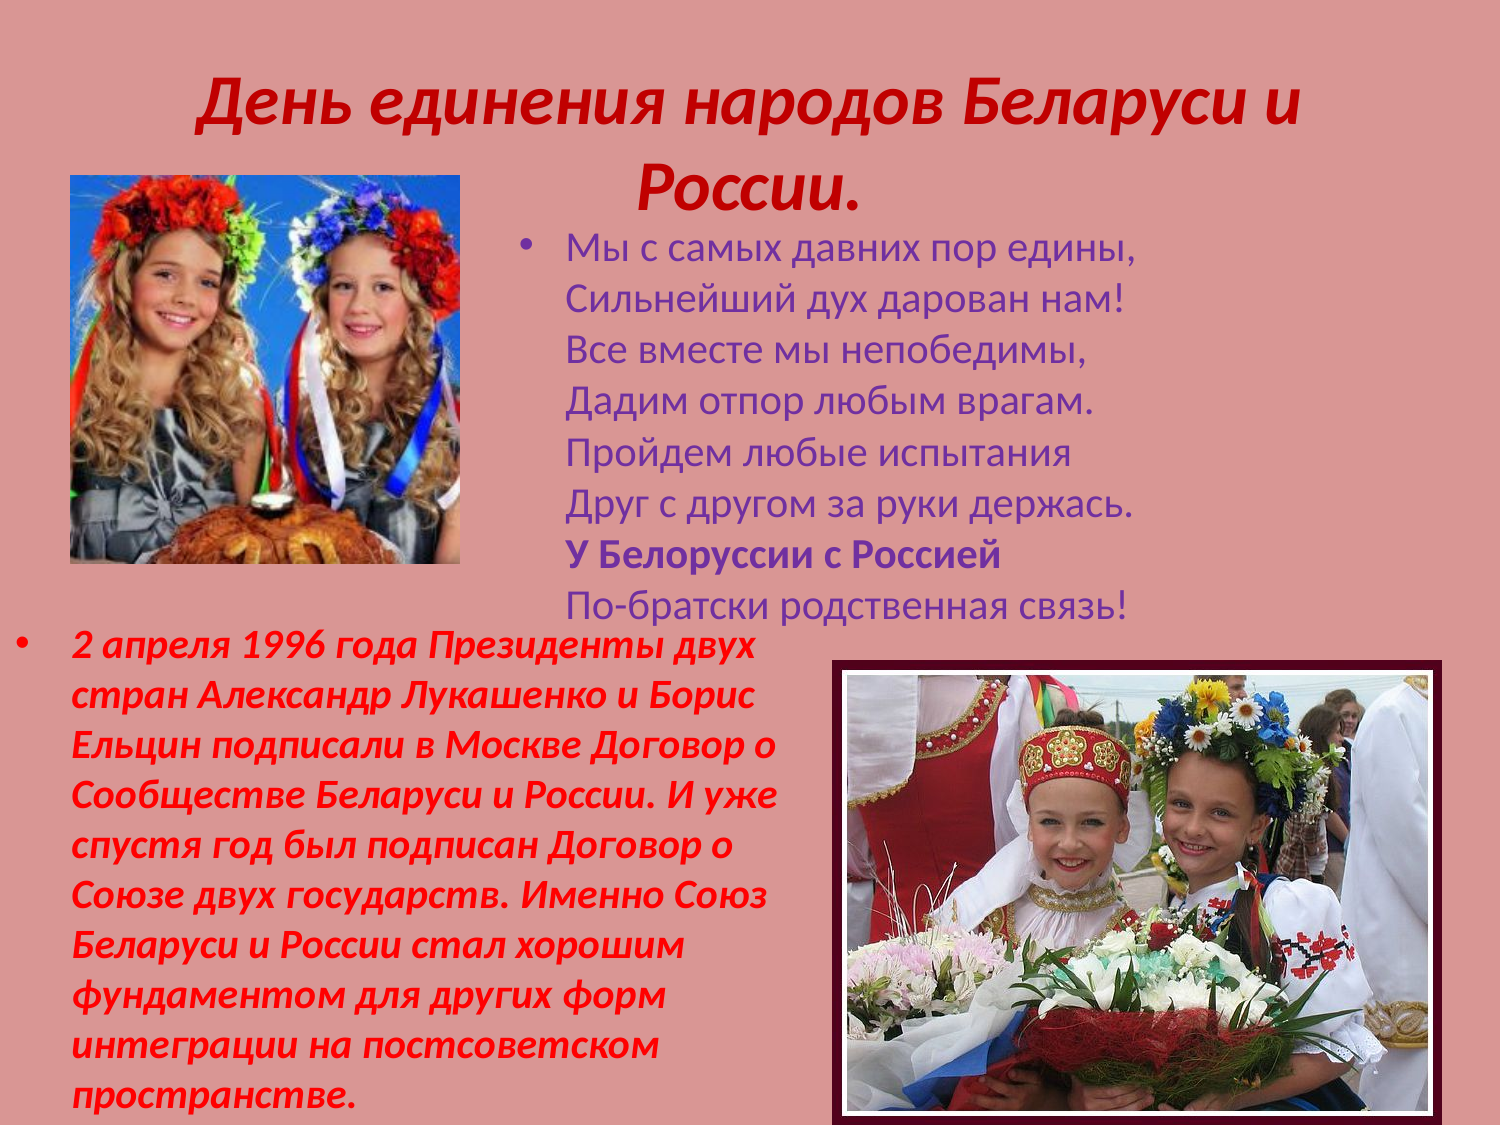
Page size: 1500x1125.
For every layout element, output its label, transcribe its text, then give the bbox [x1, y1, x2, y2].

text_box 2 апреля 1996 года Президенты двух стран Александр Лукашенко и Борис Ельцин подписали в Москве Договор о Сообществе Беларуси и России. И уже спустя год был подписан Договор о Союзе двух государств. Именно Союз Беларуси и России стал хорошим фундаментом для других форм интеграции на постсоветском пространстве. [0, 609, 821, 1079]
list Мы с самых давних пор едины, Сильнейший дух дарован нам! Все вместе мы непобедимы, Дадим отпор любым врагам. Пройдем любые испытания Друг с другом за руки держась. У Белоруссии с Россией По-братски родственная связь! [503, 210, 1390, 645]
title День единения народов Беларуси и России. [75, 45, 1425, 233]
picture [70, 175, 460, 564]
picture [831, 660, 1442, 1125]
